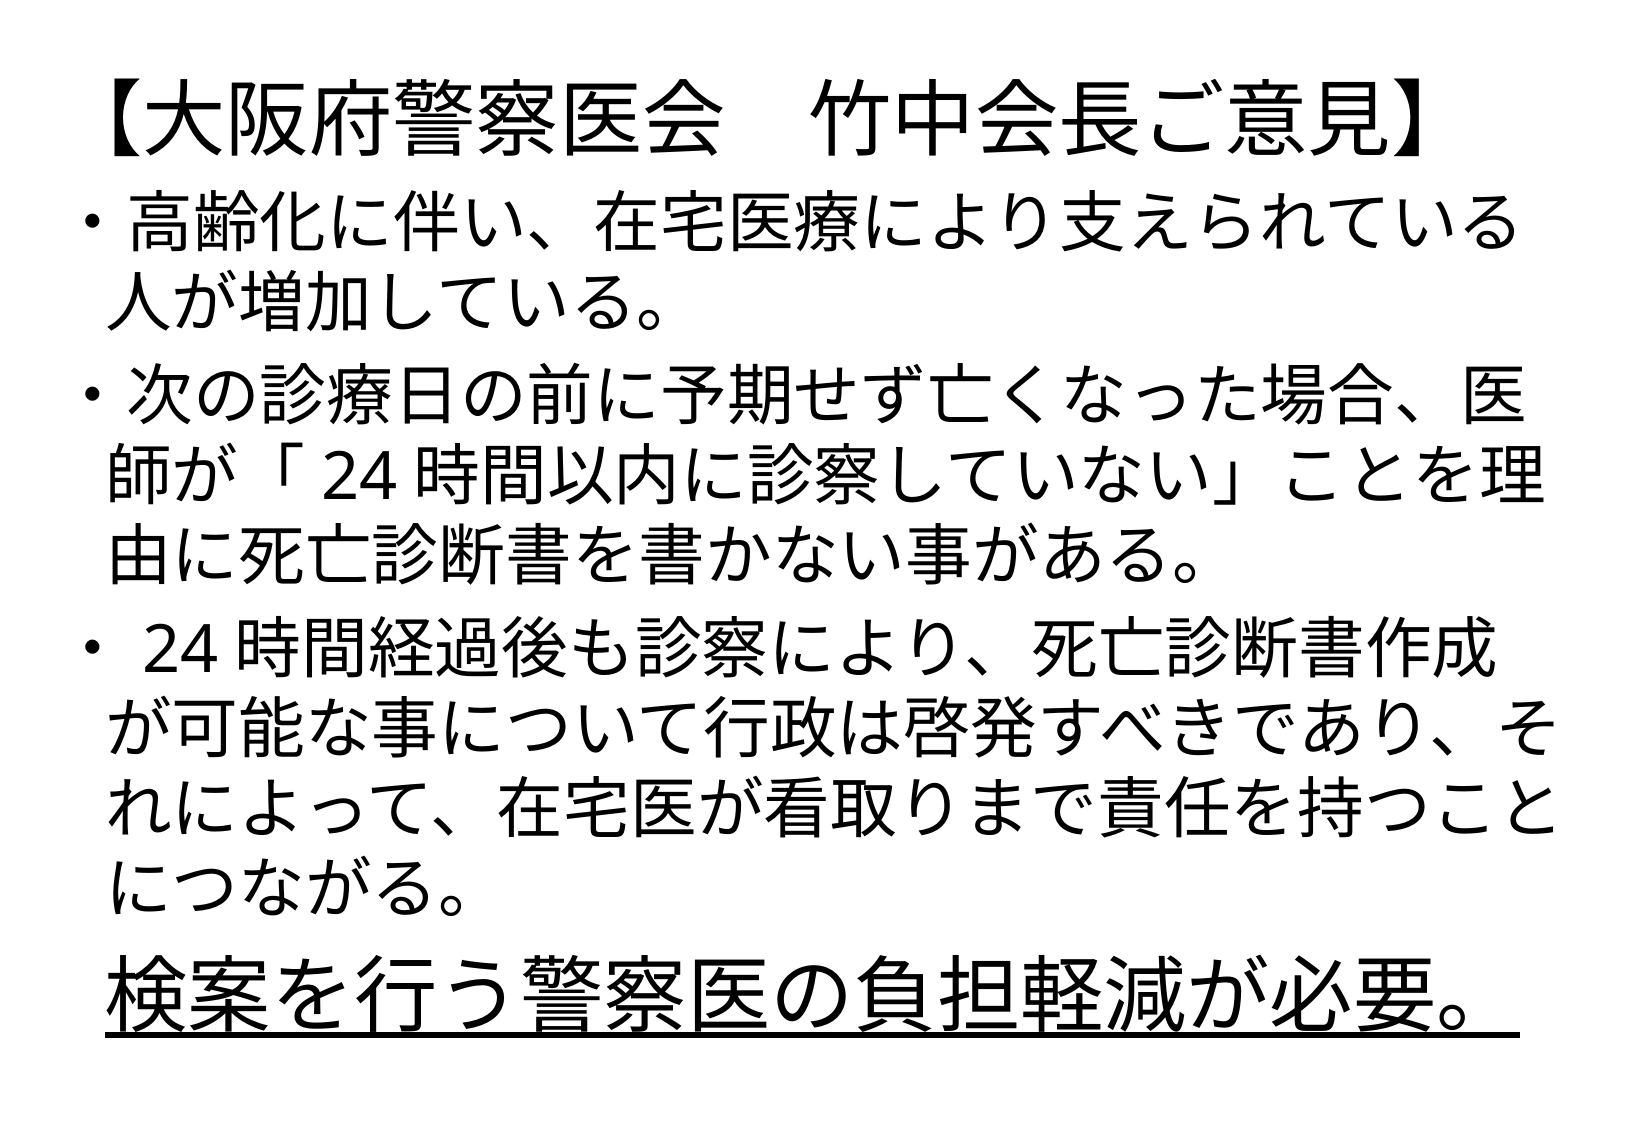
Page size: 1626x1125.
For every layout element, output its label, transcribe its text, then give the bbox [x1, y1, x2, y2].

list 【大阪府警察医会 竹中会長ご意見】 ・高齢化に伴い、在宅医療により支えられている人が増加している。 ・次の診療日の前に予期せず亡くなった場合、医師が「24時間以内に診察していない」ことを理由に死亡診断書を書かない事がある。 ・24時間経過後も診察により、死亡診断書作成が可能な事について行政は啓発すべきであり、それによって、在宅医が看取りまで責任を持つことにつながる。 検案を行う警察医の負担軽減が必要。 [44, 19, 1581, 1090]
